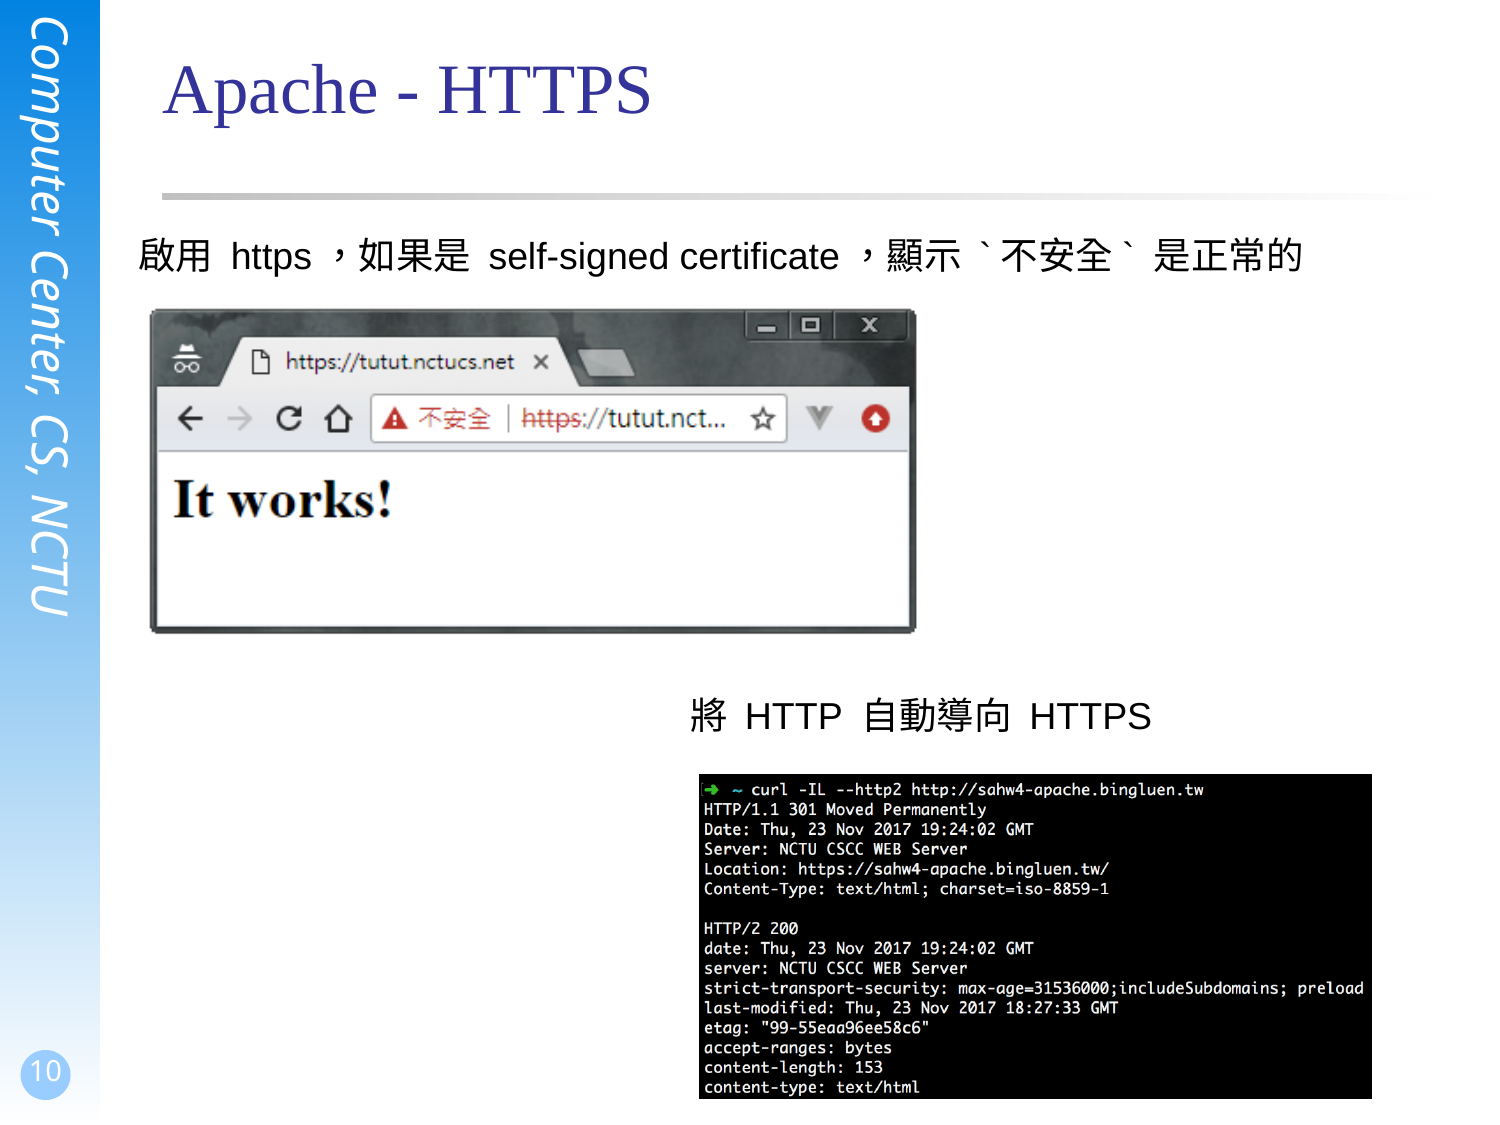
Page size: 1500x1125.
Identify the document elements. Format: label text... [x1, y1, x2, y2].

title Apache - HTTPS [162, 42, 1438, 231]
text_box 啟用 https，如果是 self-signed certificate，顯示 `不安全` 是正常的 [123, 224, 1319, 285]
picture [145, 304, 922, 650]
picture [699, 774, 1372, 1099]
text_box 將 HTTP 自動導向 HTTPS [675, 684, 1168, 745]
